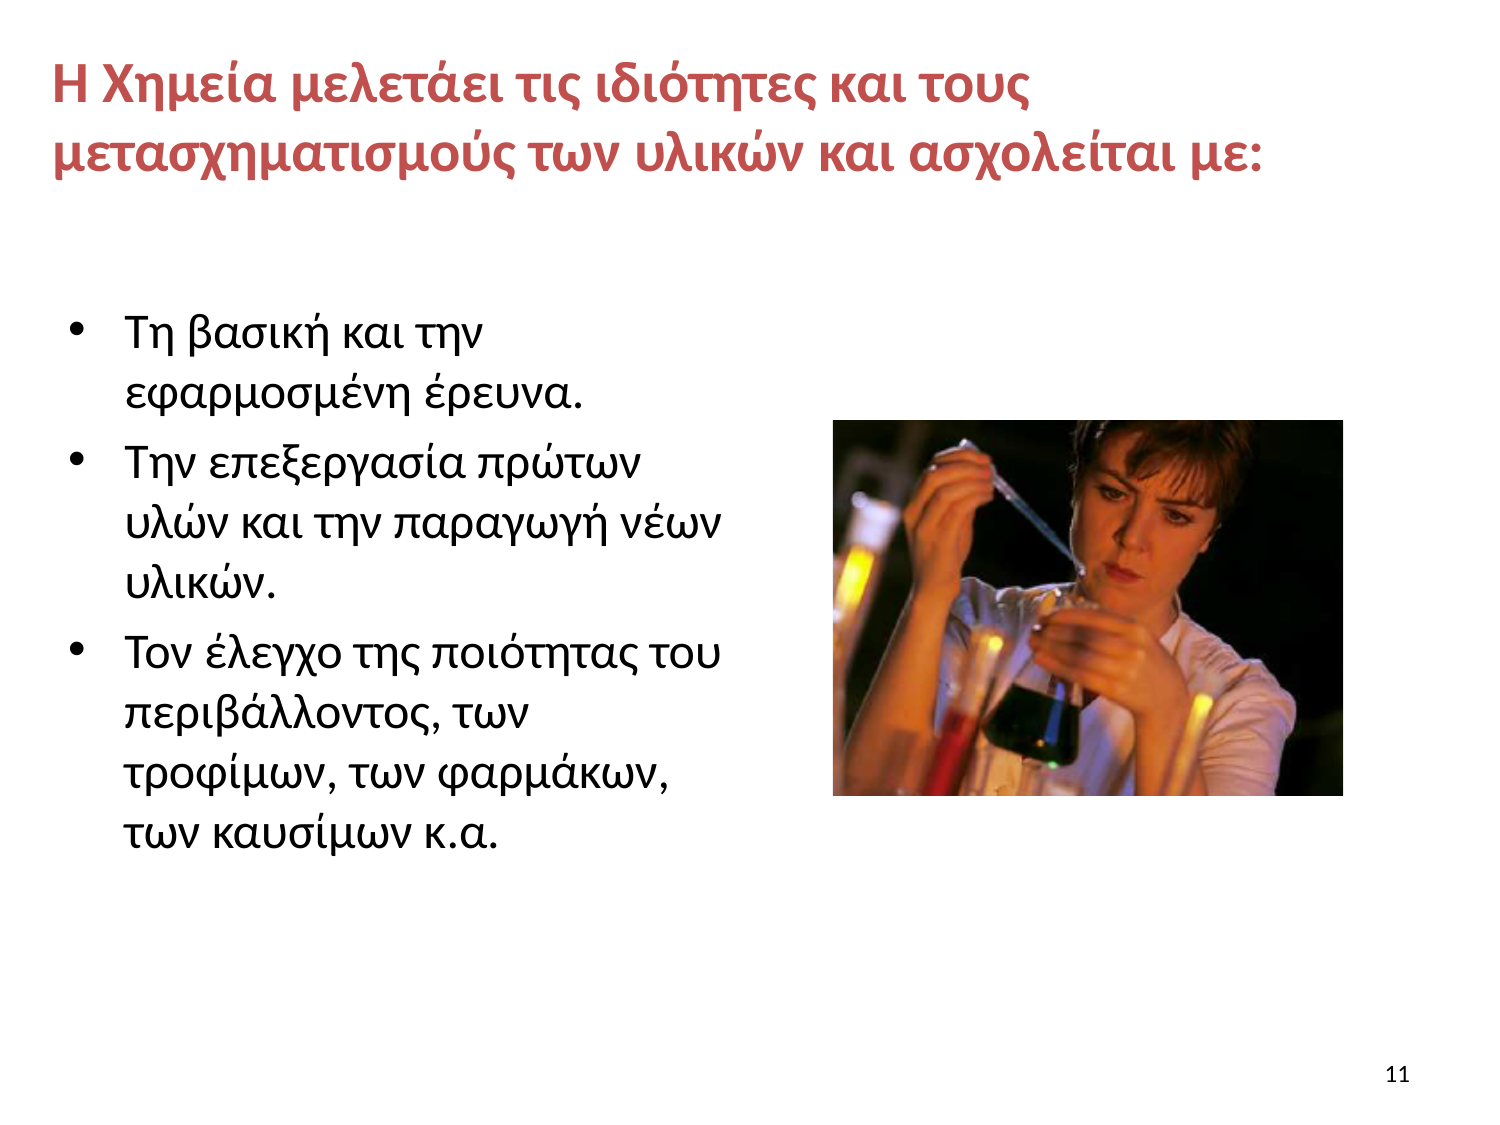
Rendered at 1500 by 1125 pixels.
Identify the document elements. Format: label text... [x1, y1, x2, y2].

list Τη βασική και την εφαρμοσμένη έρευνα. Την επεξεργασία πρώτων υλών και την παραγωγή νέων υλικών. Τον έλεγχο της ποιότητας του περιβάλλοντος, των τροφίμων, των φαρμάκων, των καυσίμων κ.α. [53, 290, 765, 829]
slide_number 11 [1074, 1042, 1425, 1103]
picture [832, 420, 1344, 796]
title Η Χημεία μελετάει τις ιδιότητες και τους μετασχηματισμούς των υλικών και ασχολείται με: [37, 31, 1500, 197]
